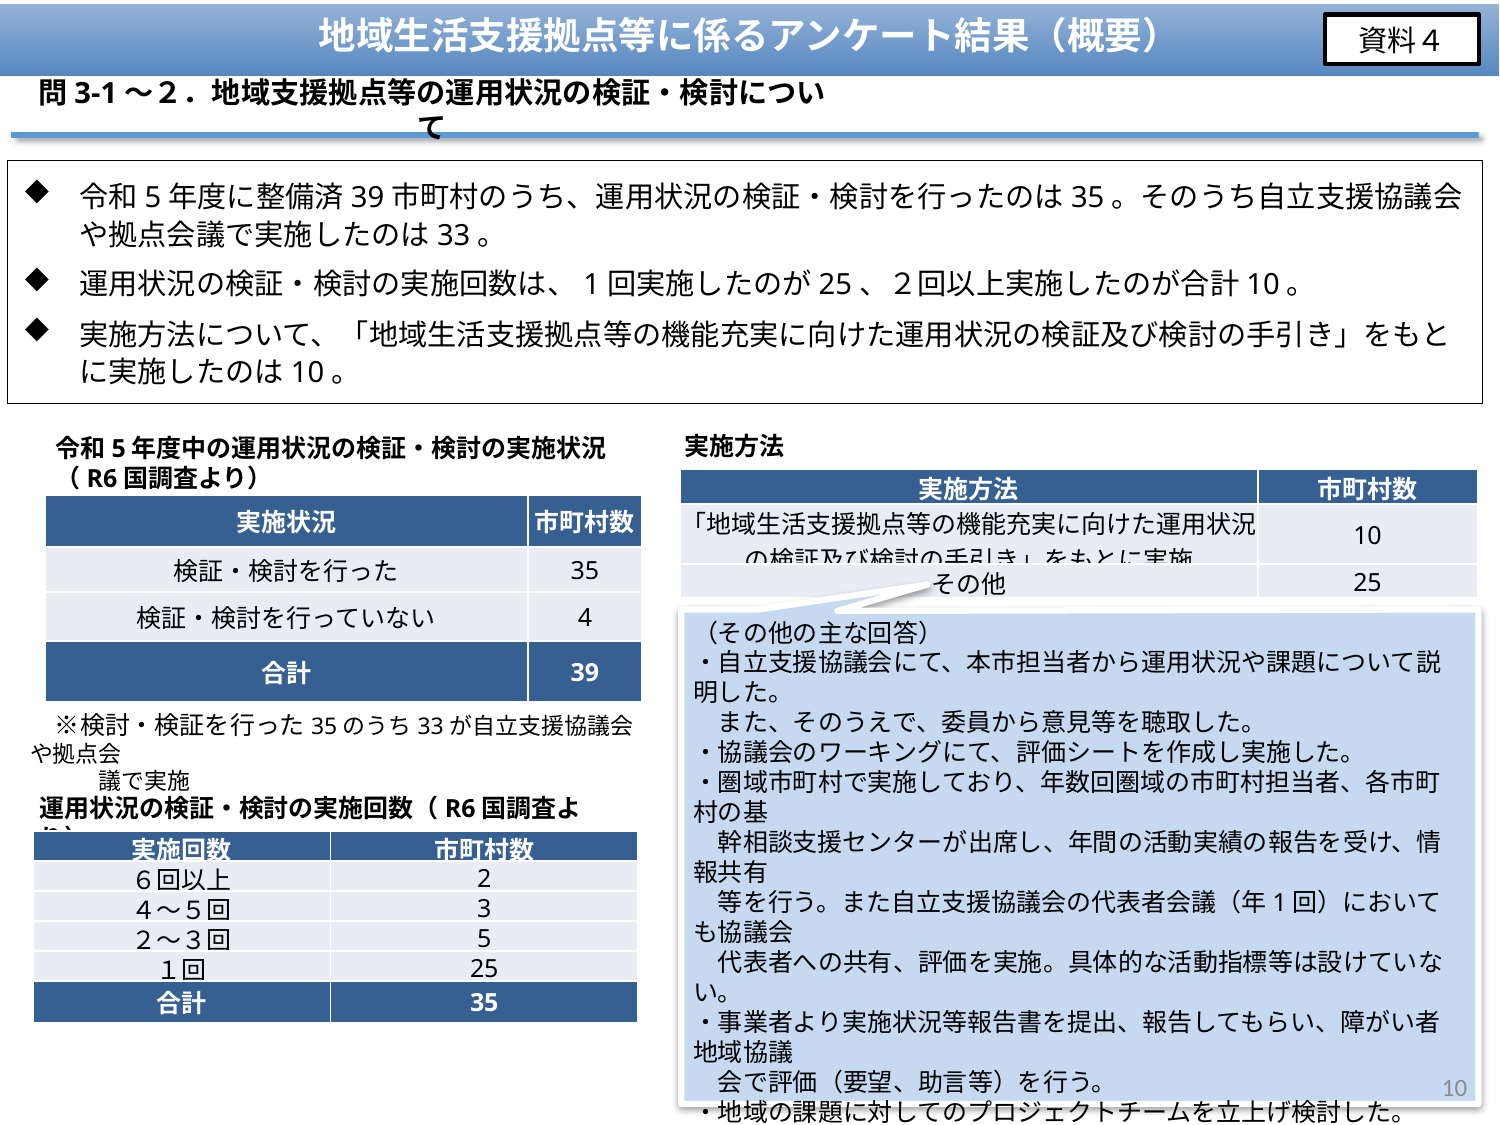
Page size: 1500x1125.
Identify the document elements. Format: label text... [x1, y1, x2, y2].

table_cell ４～５回 [34, 892, 330, 920]
table_header 実施回数 [34, 832, 330, 860]
table_cell 検証・検討を行った [46, 548, 527, 591]
table_cell 3 [331, 892, 637, 920]
title 問3-1～２．地域支援拠点等の運用状況の検証・検討について [18, 90, 845, 126]
table_cell 2 [331, 862, 637, 890]
table_cell その他 [681, 565, 1257, 597]
text_box 資料４ [1323, 12, 1481, 66]
table_cell 25 [331, 952, 637, 980]
picture [7, 127, 1497, 150]
table_header 市町村数 [529, 496, 641, 546]
text_box [16, 76, 1485, 126]
table_cell 35 [529, 548, 641, 591]
table_cell １回 [34, 952, 330, 980]
table_cell ２～３回 [34, 922, 330, 950]
table_cell 35 [331, 982, 637, 1022]
text_box 運用状況の検証・検討の実施回数（R6国調査より） [24, 802, 616, 860]
table_cell 10 [1259, 505, 1477, 563]
table_header 市町村数 [1259, 470, 1477, 503]
text_box [678, 581, 1482, 1056]
text_box 地域生活支援拠点等に係るアンケート結果（概要） [0, 4, 1499, 76]
table_cell 4 [529, 593, 641, 640]
slide_number 10 [1132, 1056, 1483, 1116]
table_header 市町村数 [331, 832, 637, 860]
text_box 実施方法 [669, 423, 1261, 469]
table_cell ６回以上 [34, 862, 330, 890]
table_cell 25 [1259, 565, 1477, 597]
text_box ※検討・検証を行った35のうち33が自立支援協議会や拠点会 議で実施 [15, 701, 656, 802]
list 令和5年度に整備済39市町村のうち、運用状況の検証・検討を行ったのは35。そのうち自立支援協議会や拠点会議で実施したのは33。 運用状況の検証・検討の実施回数は、1回実施したのが25、２回以上実施したのが合計10。 実施方法について、「地域生活支援拠点等の機能充実に向けた運用状況の検証及び検討の手引き」をもとに実施したのは10。 [7, 160, 1483, 404]
table_cell 検証・検討を行っていない [46, 593, 527, 640]
text_box 令和5年度中の運用状況の検証・検討の実施状況（R6国調査より） [40, 425, 632, 500]
table_cell 合計 [46, 642, 527, 701]
table_cell 合計 [34, 982, 330, 1022]
table_cell 5 [331, 922, 637, 950]
text_box （その他の主な回答） ・自立支援協議会にて、本市担当者から運用状況や課題について説明した。 また、そのうえで、委員から意見等を聴取した。 ・協議会のワーキングにて、評価シートを作成し実施した。 ・圏域市町村で実施しており、年数回圏域の市町村担当者、各市町村の基 幹相談支援センターが出席し、年間の活動実績の報告を受け、情報共有 等を行う。また自立支援協議会の代表者会議（年1回）においても協議会 代表者への共有、評価を実施。具体的な活動指標等は設けていない。 ・事業者より実施状況等報告書を提出、報告してもらい、障がい者地域協議 会で評価（要望、助言等）を行う。 ・地域の課題に対してのプロジェクトチームを立上げ検討した。 ・利用実績がないため手引きは用いず、部会の議題として意見交換の中で検 証・検討を行った。 ・拠点等検討会議にて、参加市町村による現状の把握及び今 後の運用についての協議した。 [678, 609, 1476, 1125]
table_header 実施方法 [681, 470, 1257, 503]
table_cell 「地域生活支援拠点等の機能充実に向けた運用状況の検証及び検討の手引き」をもとに実施 [681, 505, 1257, 563]
table_header 実施状況 [46, 496, 527, 546]
table_cell 39 [529, 642, 641, 701]
